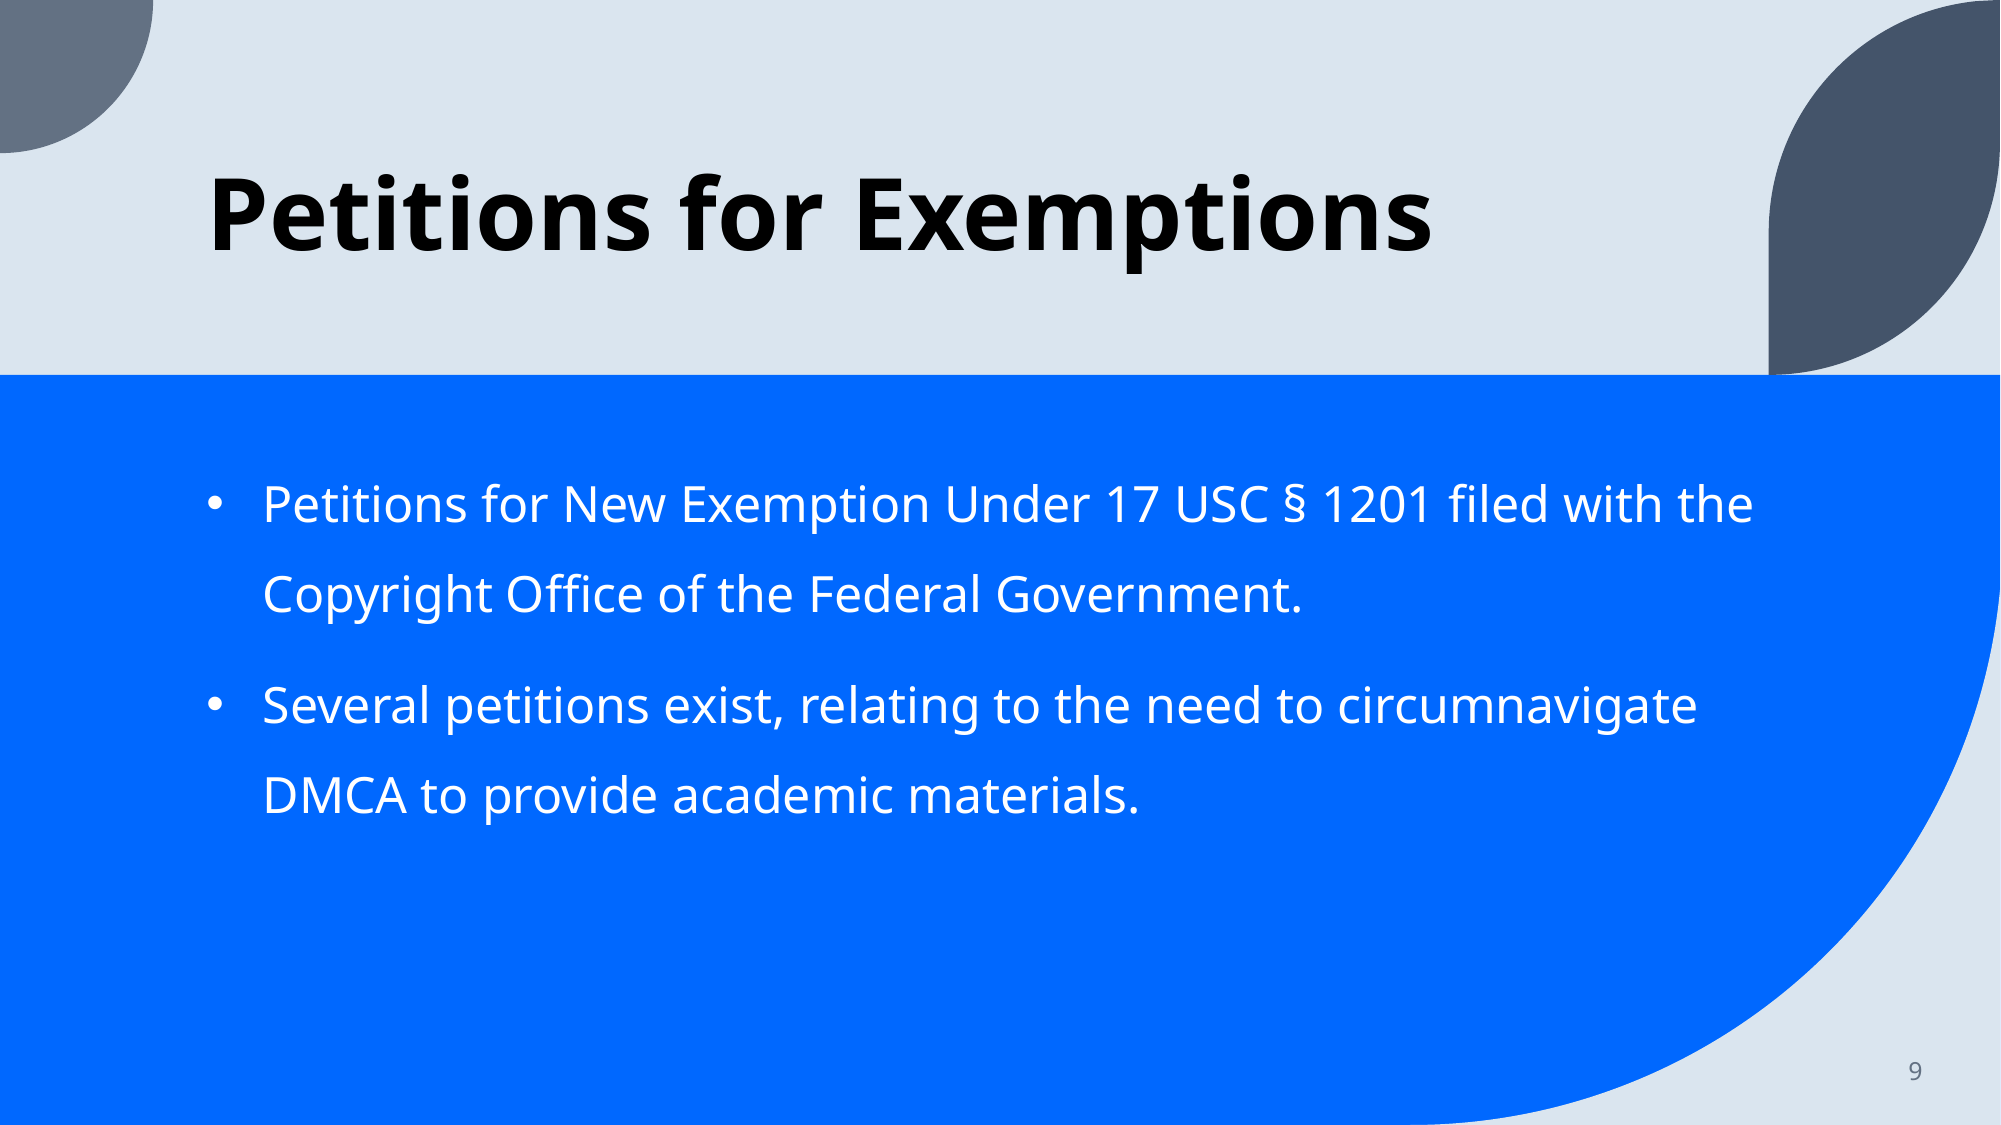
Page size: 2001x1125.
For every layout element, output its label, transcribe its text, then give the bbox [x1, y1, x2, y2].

title Petitions for Exemptions [191, 62, 1796, 280]
slide_number 9 [1674, 1042, 1938, 1103]
list Petitions for New Exemption Under 17 USC § 1201 filed with the Copyright Office of the Federal Government. Several petitions exist, relating to the need to circumnavigate DMCA to provide academic materials. [191, 435, 1796, 999]
